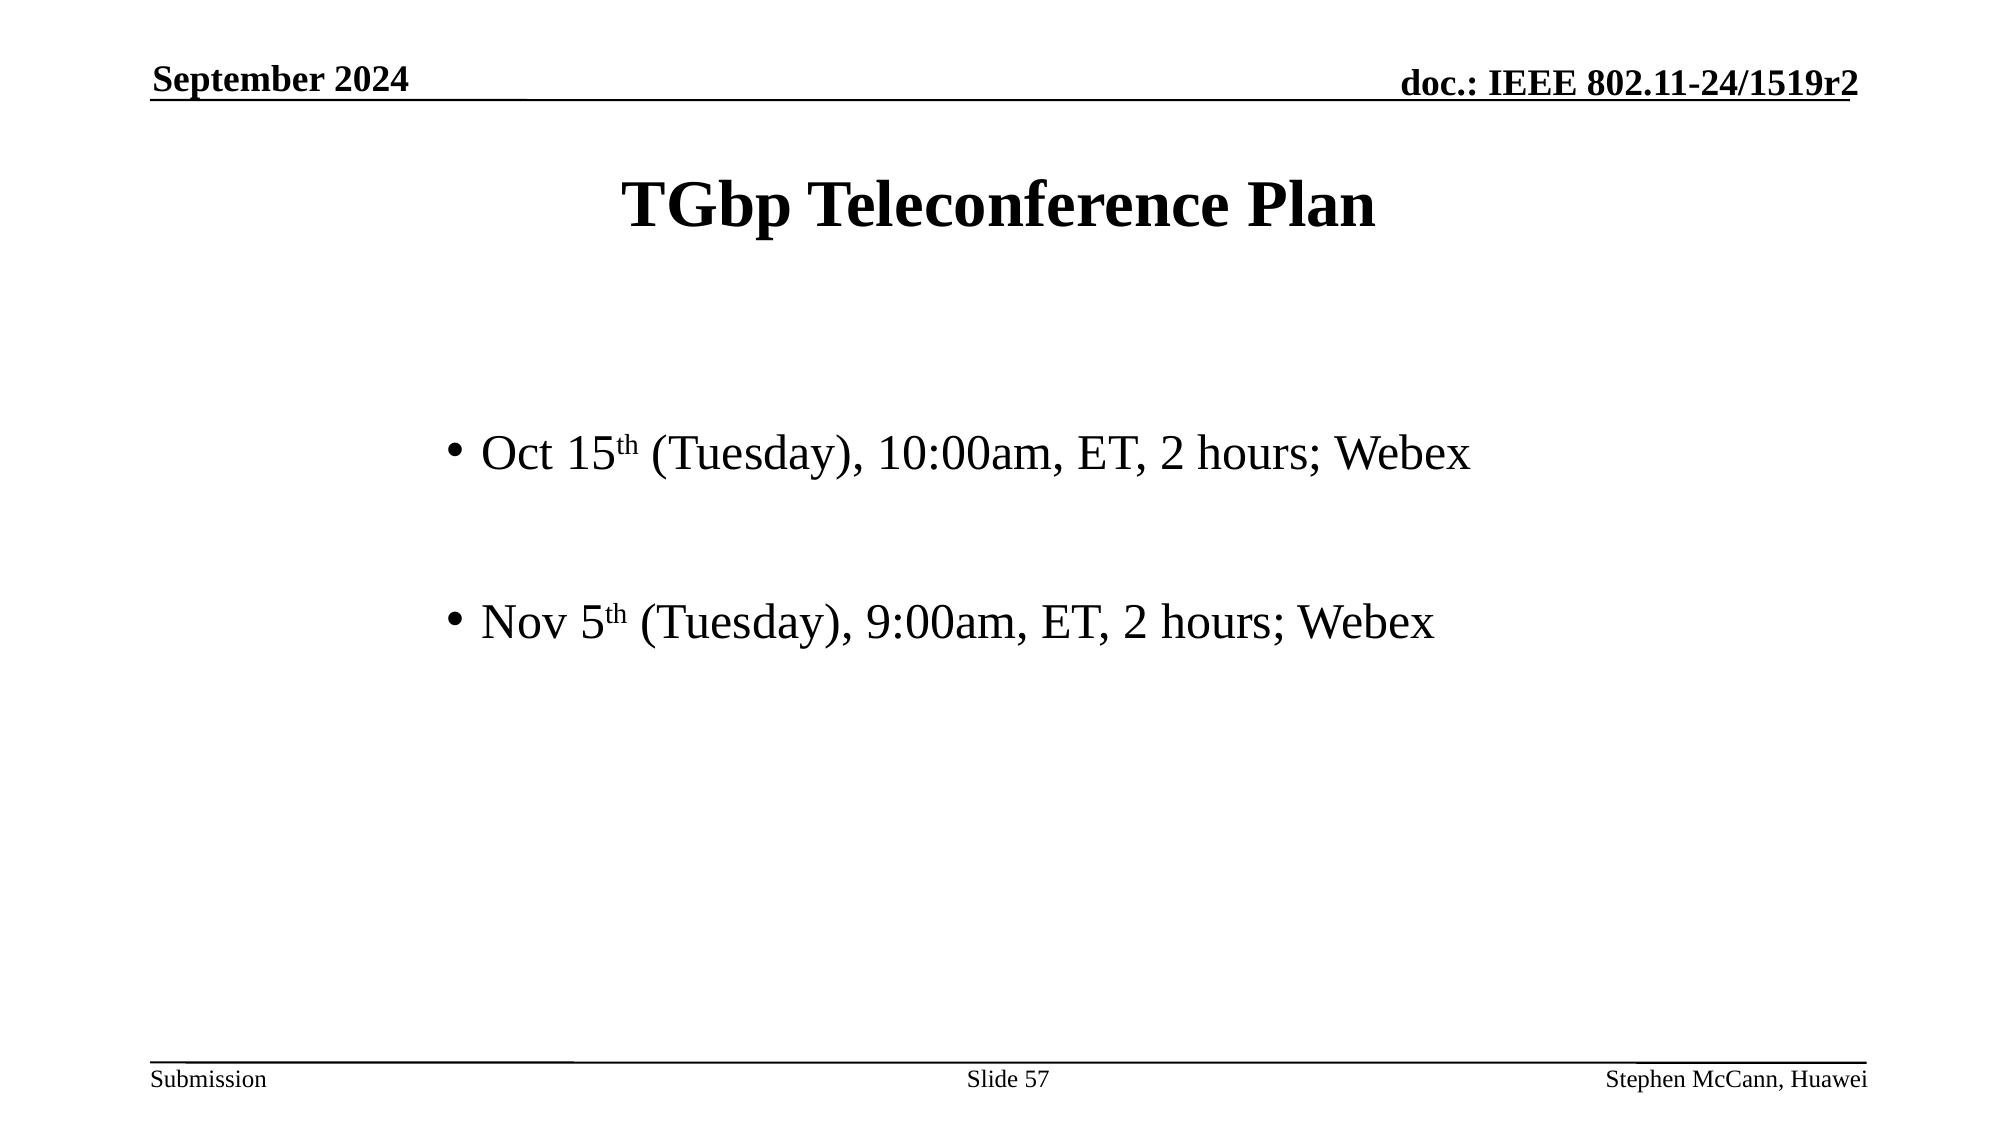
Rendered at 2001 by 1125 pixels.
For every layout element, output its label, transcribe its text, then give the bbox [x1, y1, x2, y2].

footer Stephen McCann, Huawei [1171, 1061, 1869, 1093]
title TGbp Teleconference Plan [149, 112, 1850, 288]
text_box Oct 15th (Tuesday), 10:00am, ET, 2 hours; Webex Nov 5th (Tuesday), 9:00am, ET, 2 hours; Webex [375, 399, 1631, 950]
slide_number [152, 54, 563, 100]
slide_number Slide 57 [950, 1061, 1067, 1123]
